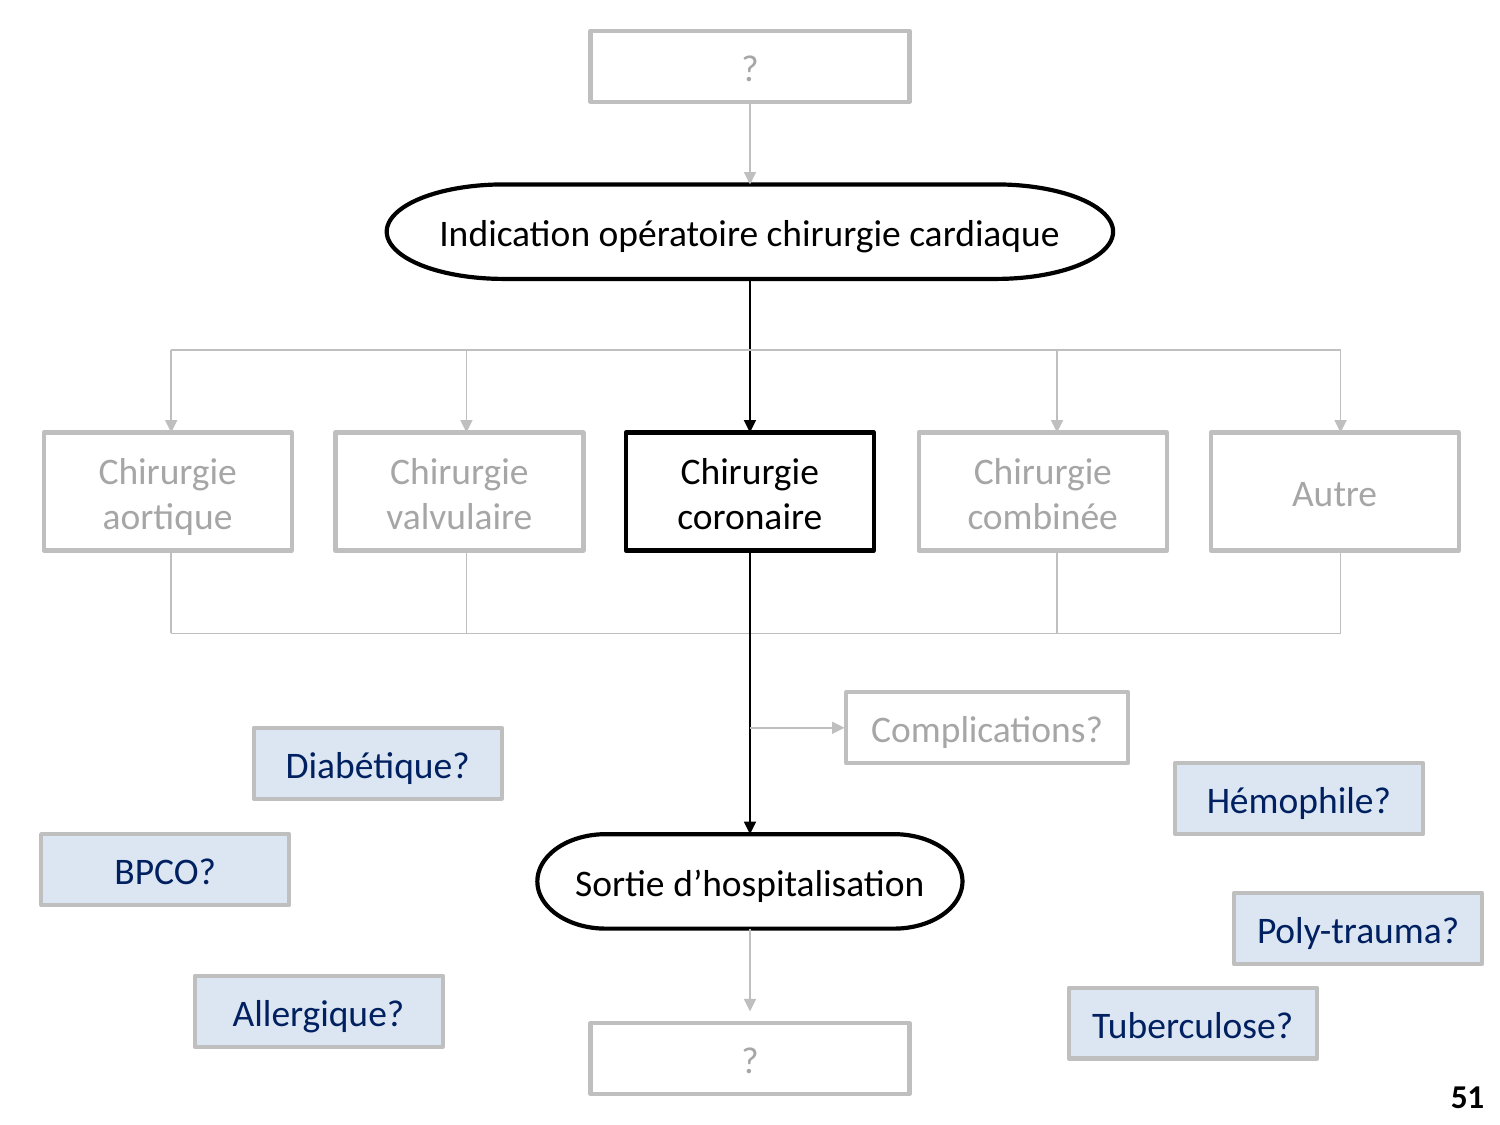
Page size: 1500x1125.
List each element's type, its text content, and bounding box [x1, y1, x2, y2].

text_box BPCO? [39, 832, 291, 907]
text_box Chirurgie valvulaire [333, 430, 586, 553]
text_box Chirurgie combinée [917, 430, 1169, 553]
text_box Allergique? [193, 974, 445, 1049]
text_box Indication opératoire chirurgie cardiaque [384, 182, 1116, 282]
text_box Chirurgie coronaire [624, 430, 876, 553]
text_box Tuberculose? [1067, 986, 1319, 1061]
text_box ? [588, 29, 912, 104]
text_box Hémophile? [1173, 761, 1425, 836]
slide_number 51 [1433, 1063, 1500, 1125]
text_box Chirurgie aortique [42, 430, 294, 553]
text_box Sortie d’hospitalisation [535, 832, 965, 931]
text_box ? [588, 1021, 912, 1096]
text_box Complications? [844, 690, 1130, 765]
text_box Autre [1209, 430, 1461, 553]
text_box Poly-trauma? [1232, 891, 1484, 966]
text_box Diabétique? [252, 726, 504, 801]
